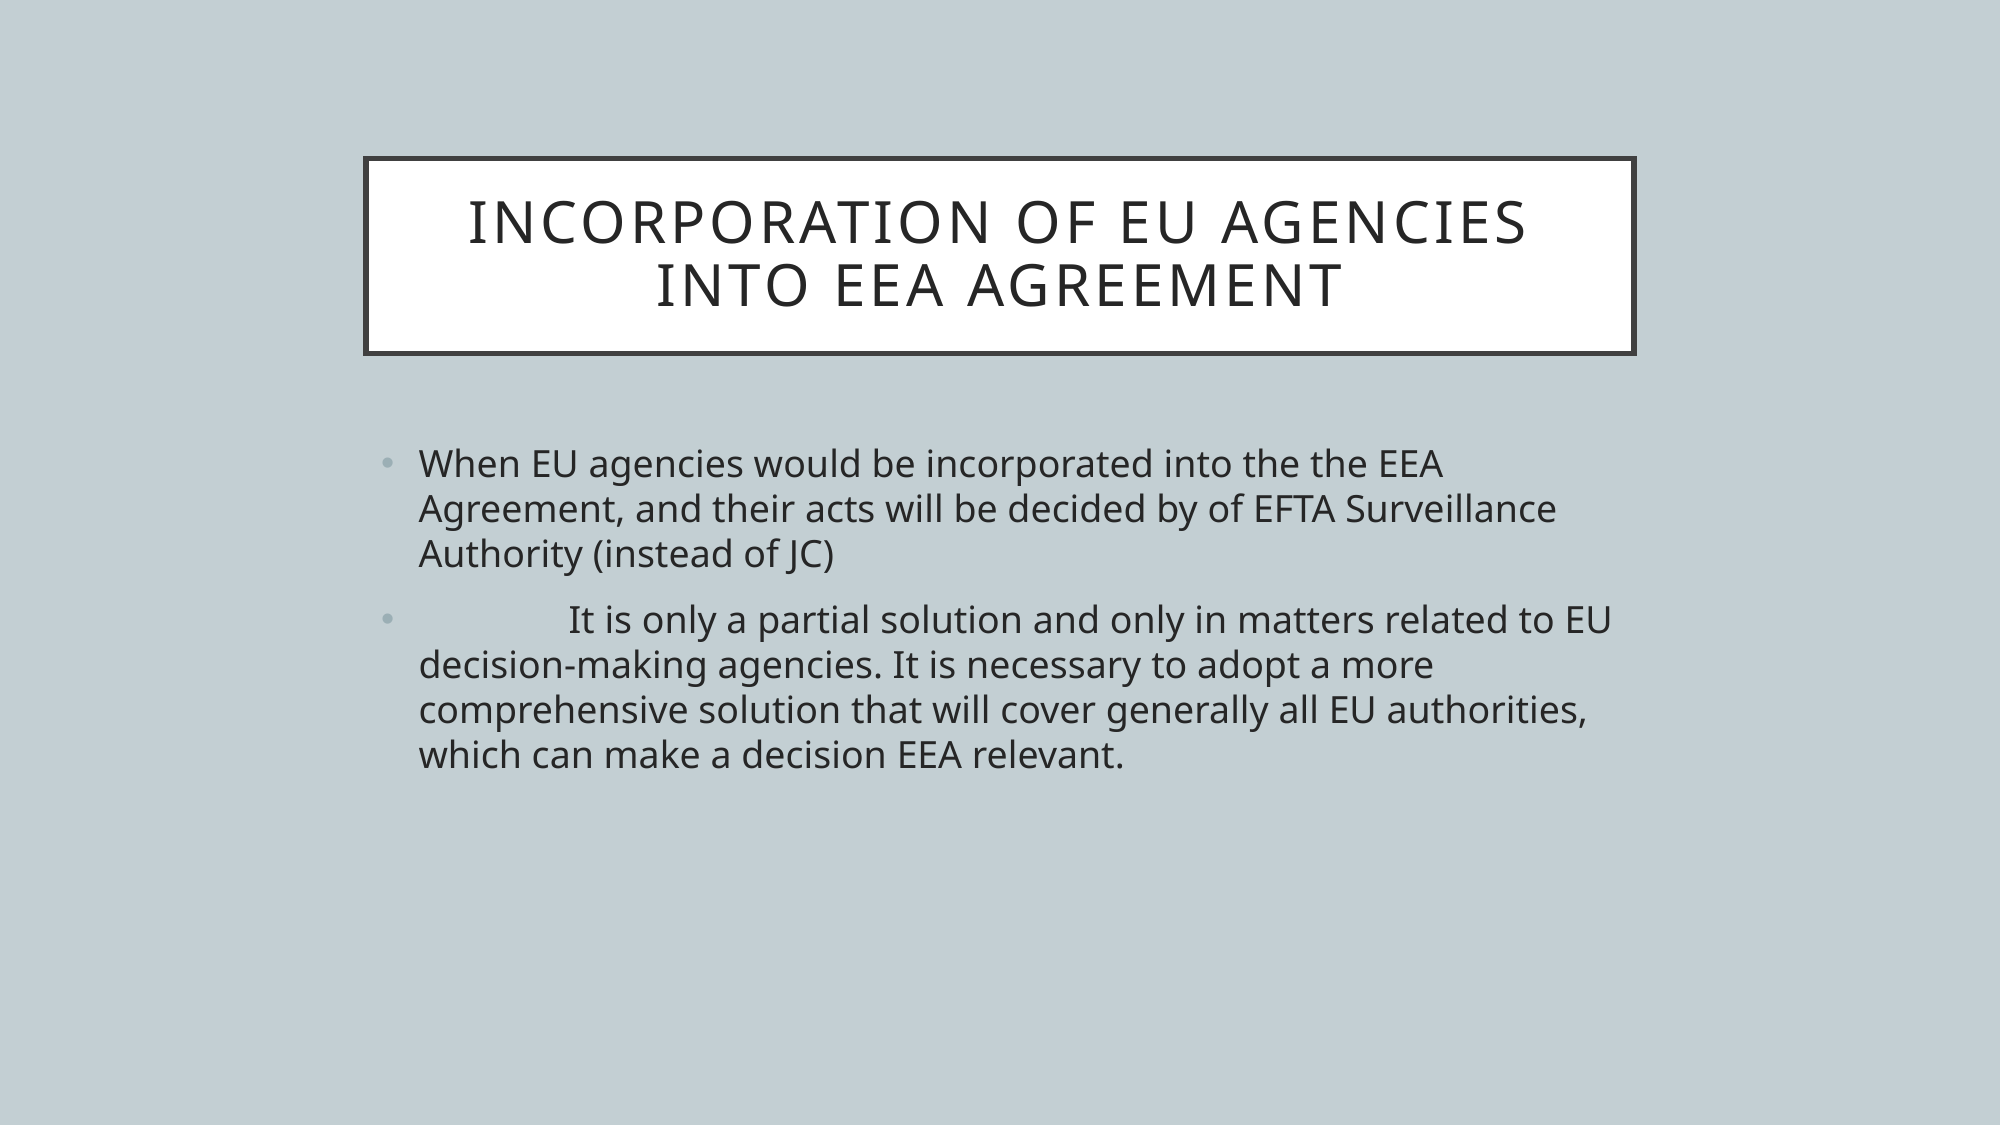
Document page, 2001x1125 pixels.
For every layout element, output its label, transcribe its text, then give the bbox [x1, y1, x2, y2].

title Incorporation of EU Agencies Into EEA Agreement [363, 156, 1637, 356]
list When EU agencies would be incorporated into the the EEA Agreement, and their acts will be decided by of EFTA Surveillance Authority (instead of JC) It is only a partial solution and only in matters related to EU decision-making agencies. It is necessary to adopt a more comprehensive solution that will cover generally all EU authorities, which can make a decision EEA relevant. [366, 432, 1634, 942]
